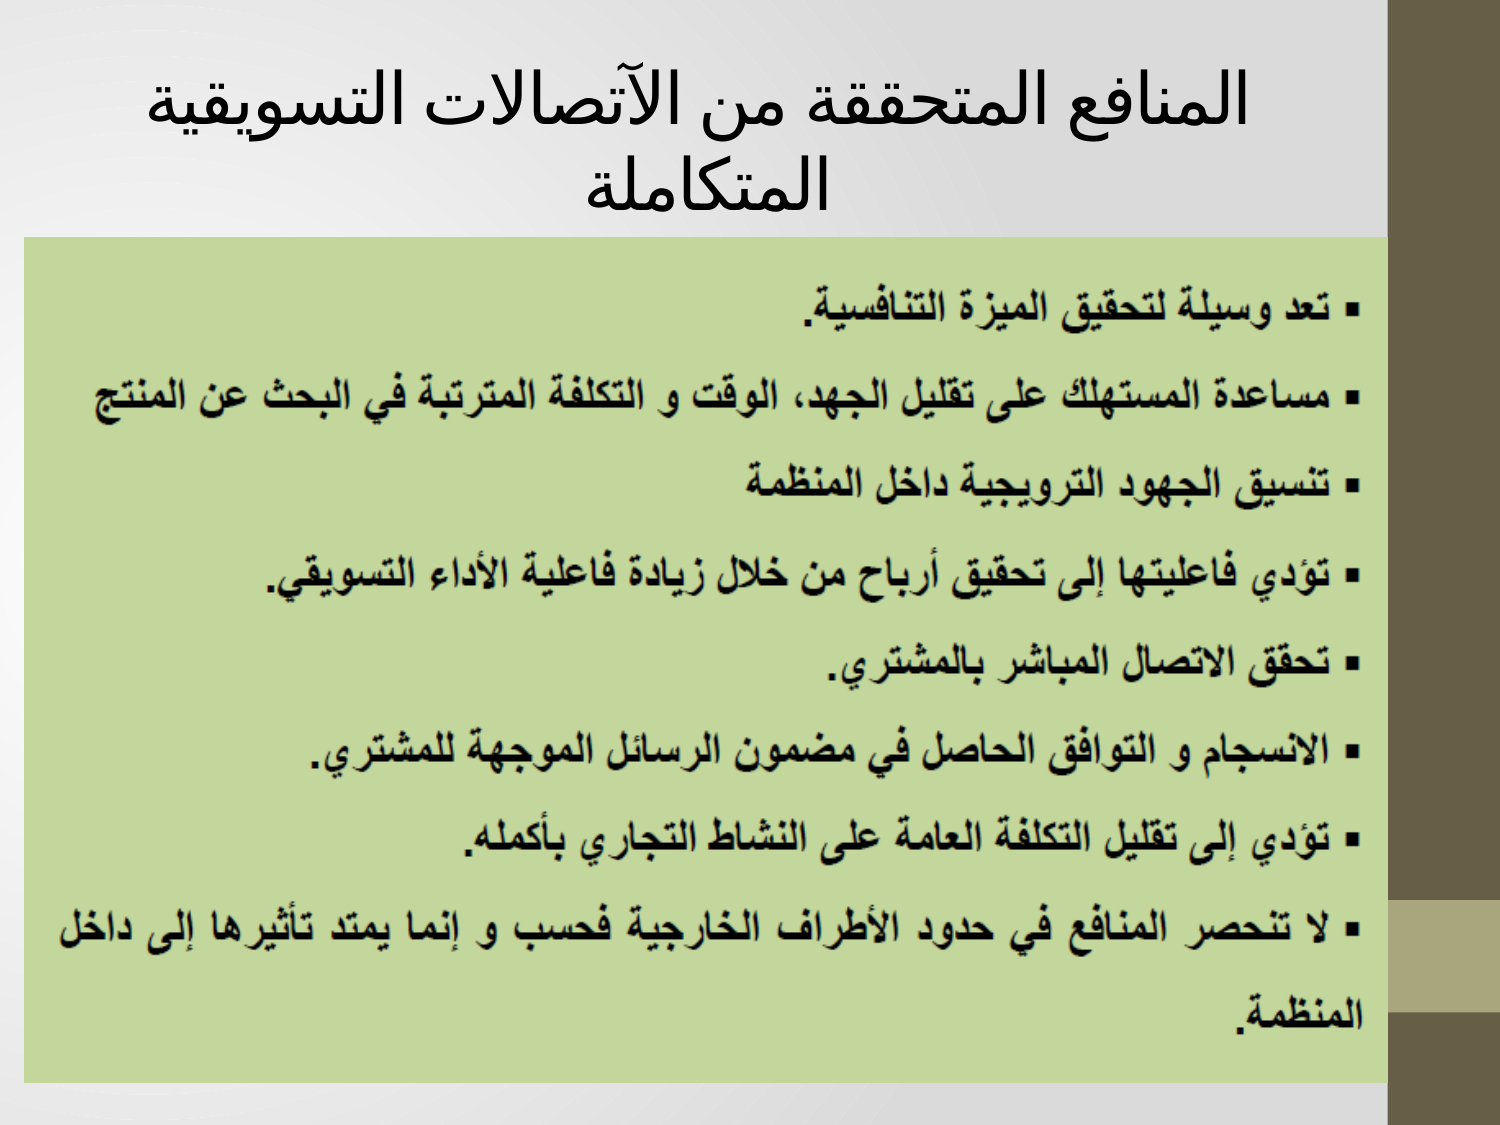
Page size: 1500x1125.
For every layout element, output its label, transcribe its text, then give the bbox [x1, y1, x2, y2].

picture [24, 236, 1388, 1084]
title المنافع المتحققة من الآتصالات التسويقية المتكاملة [75, 45, 1325, 230]
